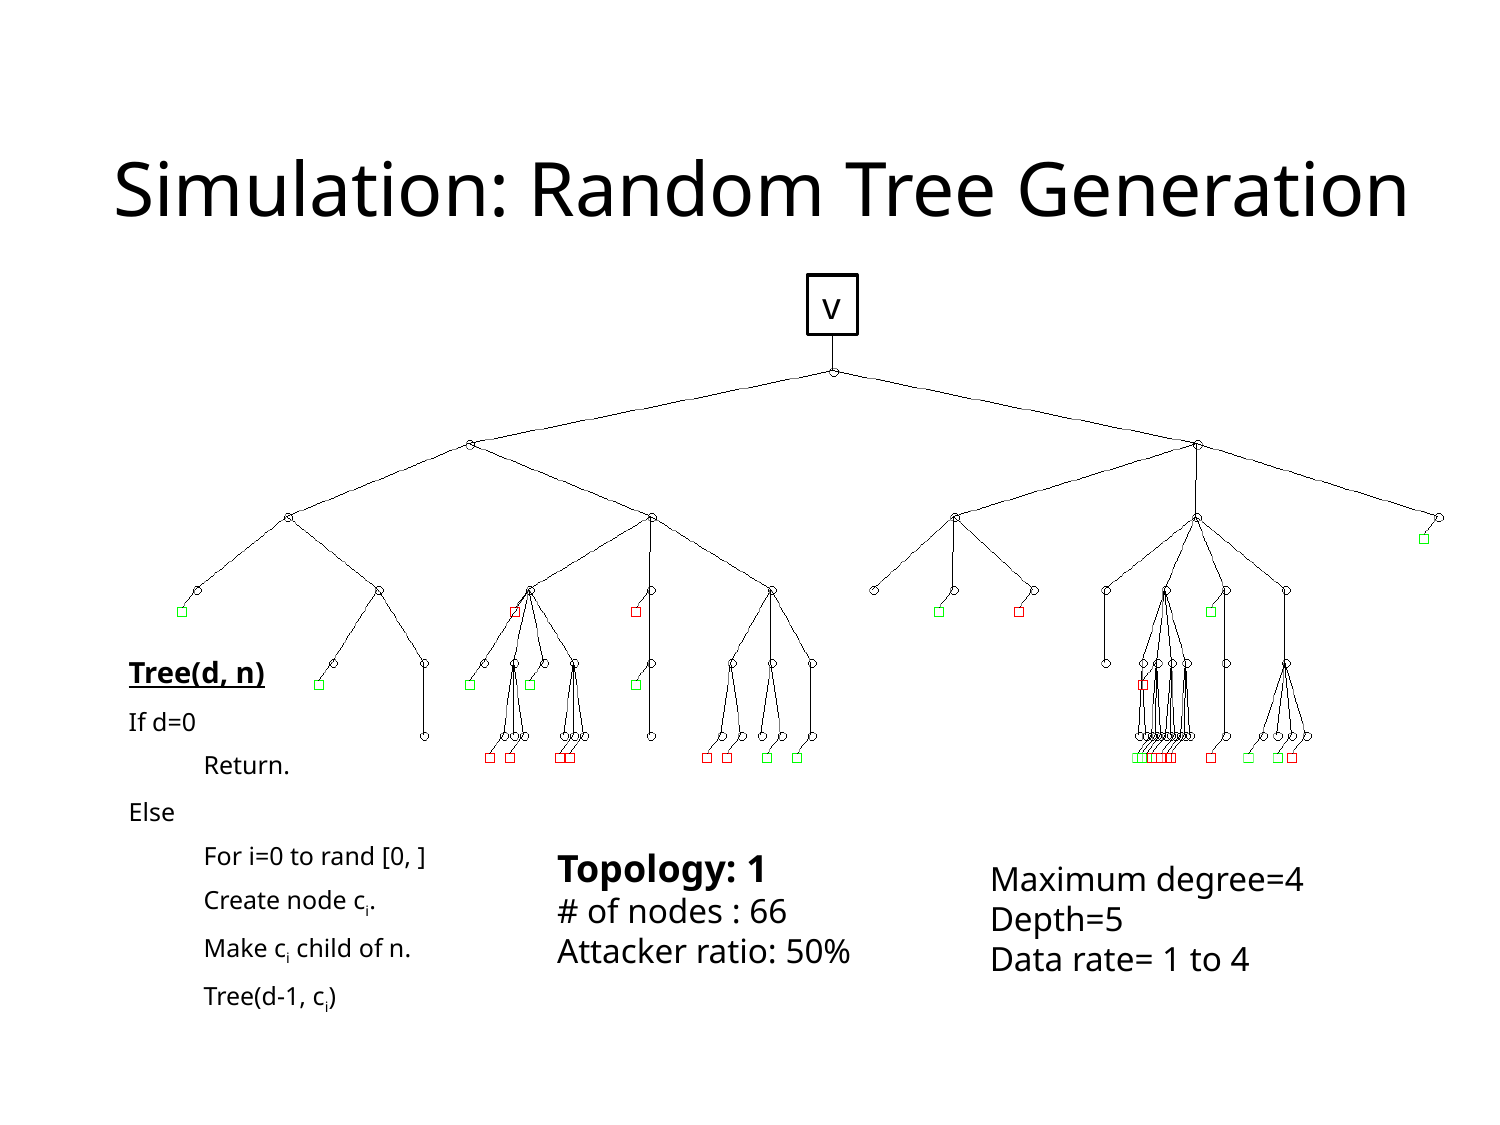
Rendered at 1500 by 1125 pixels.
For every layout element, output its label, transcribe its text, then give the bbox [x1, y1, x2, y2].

text_box Topology: 1 # of nodes : 66 Attacker ratio: 50% [542, 837, 952, 978]
title Simulation: Random Tree Generation [50, 112, 1475, 240]
text_box Maximum degree=4 Depth=5 Data rate= 1 to 4 [974, 851, 1385, 986]
picture [144, 247, 1476, 826]
